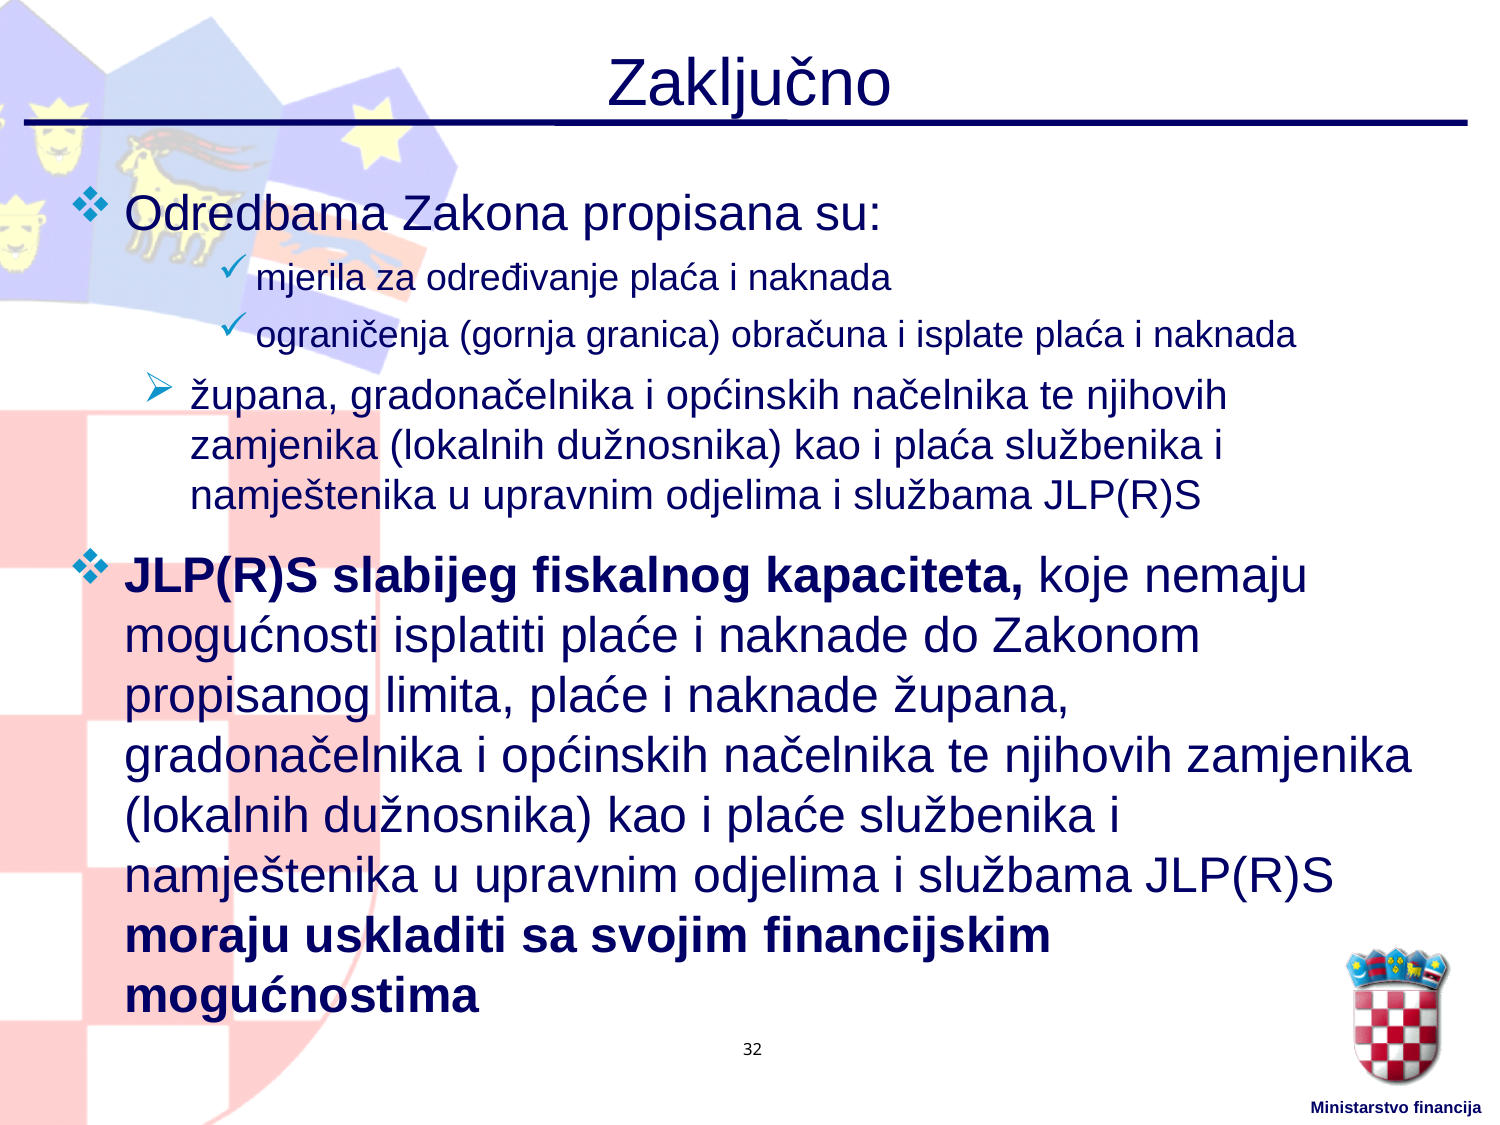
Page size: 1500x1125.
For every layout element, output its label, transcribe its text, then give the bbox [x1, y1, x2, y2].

picture [1345, 947, 1451, 1086]
slide_number 32 [741, 1041, 763, 1062]
list Odredbama Zakona propisana su: mjerila za određivanje plaća i naknada ograničenja (gornja granica) obračuna i isplate plaća i naknada župana, gradonačelnika i općinskih načelnika te njihovih zamjenika (lokalnih dužnosnika) kao i plaća službenika i namještenika u upravnim odjelima i službama JLP(R)S JLP(R)S slabijeg fiskalnog kapaciteta, koje nemaju mogućnosti isplatiti plaće i naknade do Zakonom propisanog limita, plaće i naknade župana, gradonačelnika i općinskih načelnika te njihovih zamjenika (lokalnih dužnosnika) kao i plaće službenika i namještenika u upravnim odjelima i službama JLP(R)S moraju uskladiti sa svojim financijskim mogućnostima [53, 172, 1436, 1083]
title Zaključno [29, 30, 1471, 126]
